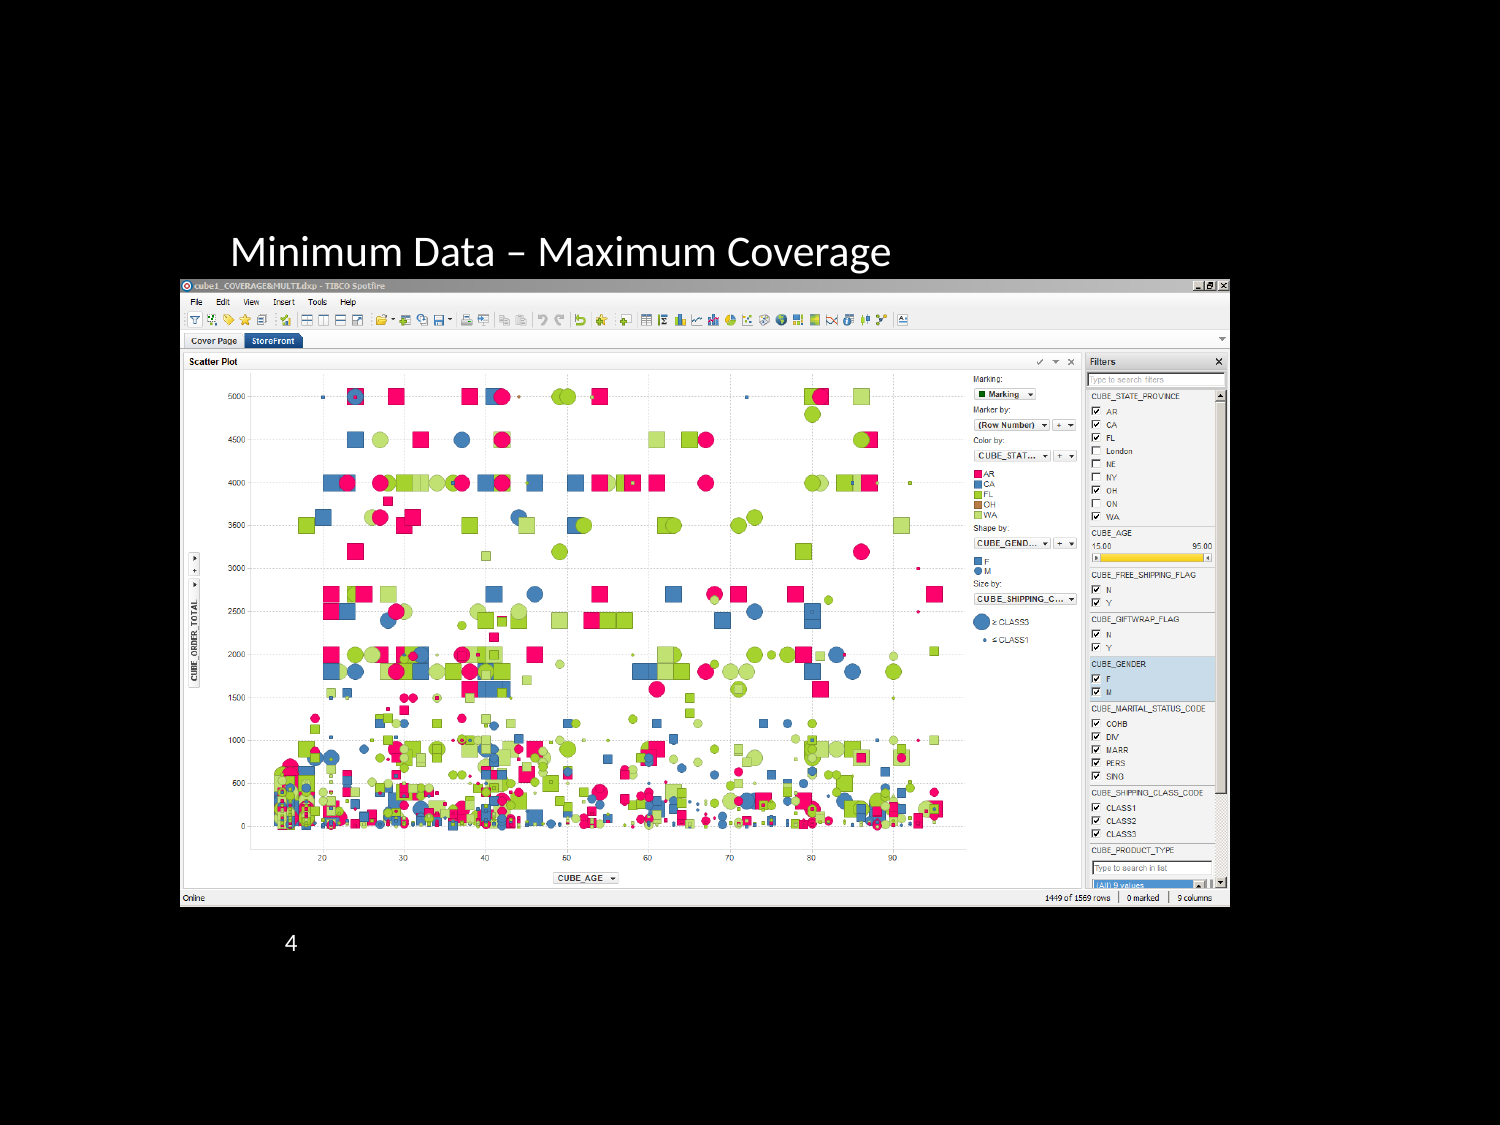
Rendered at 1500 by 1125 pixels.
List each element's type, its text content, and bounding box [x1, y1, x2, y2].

text_box Minimum Data – Maximum Coverage [214, 215, 950, 279]
slide_number 4 [187, 919, 313, 965]
picture [180, 279, 1230, 907]
